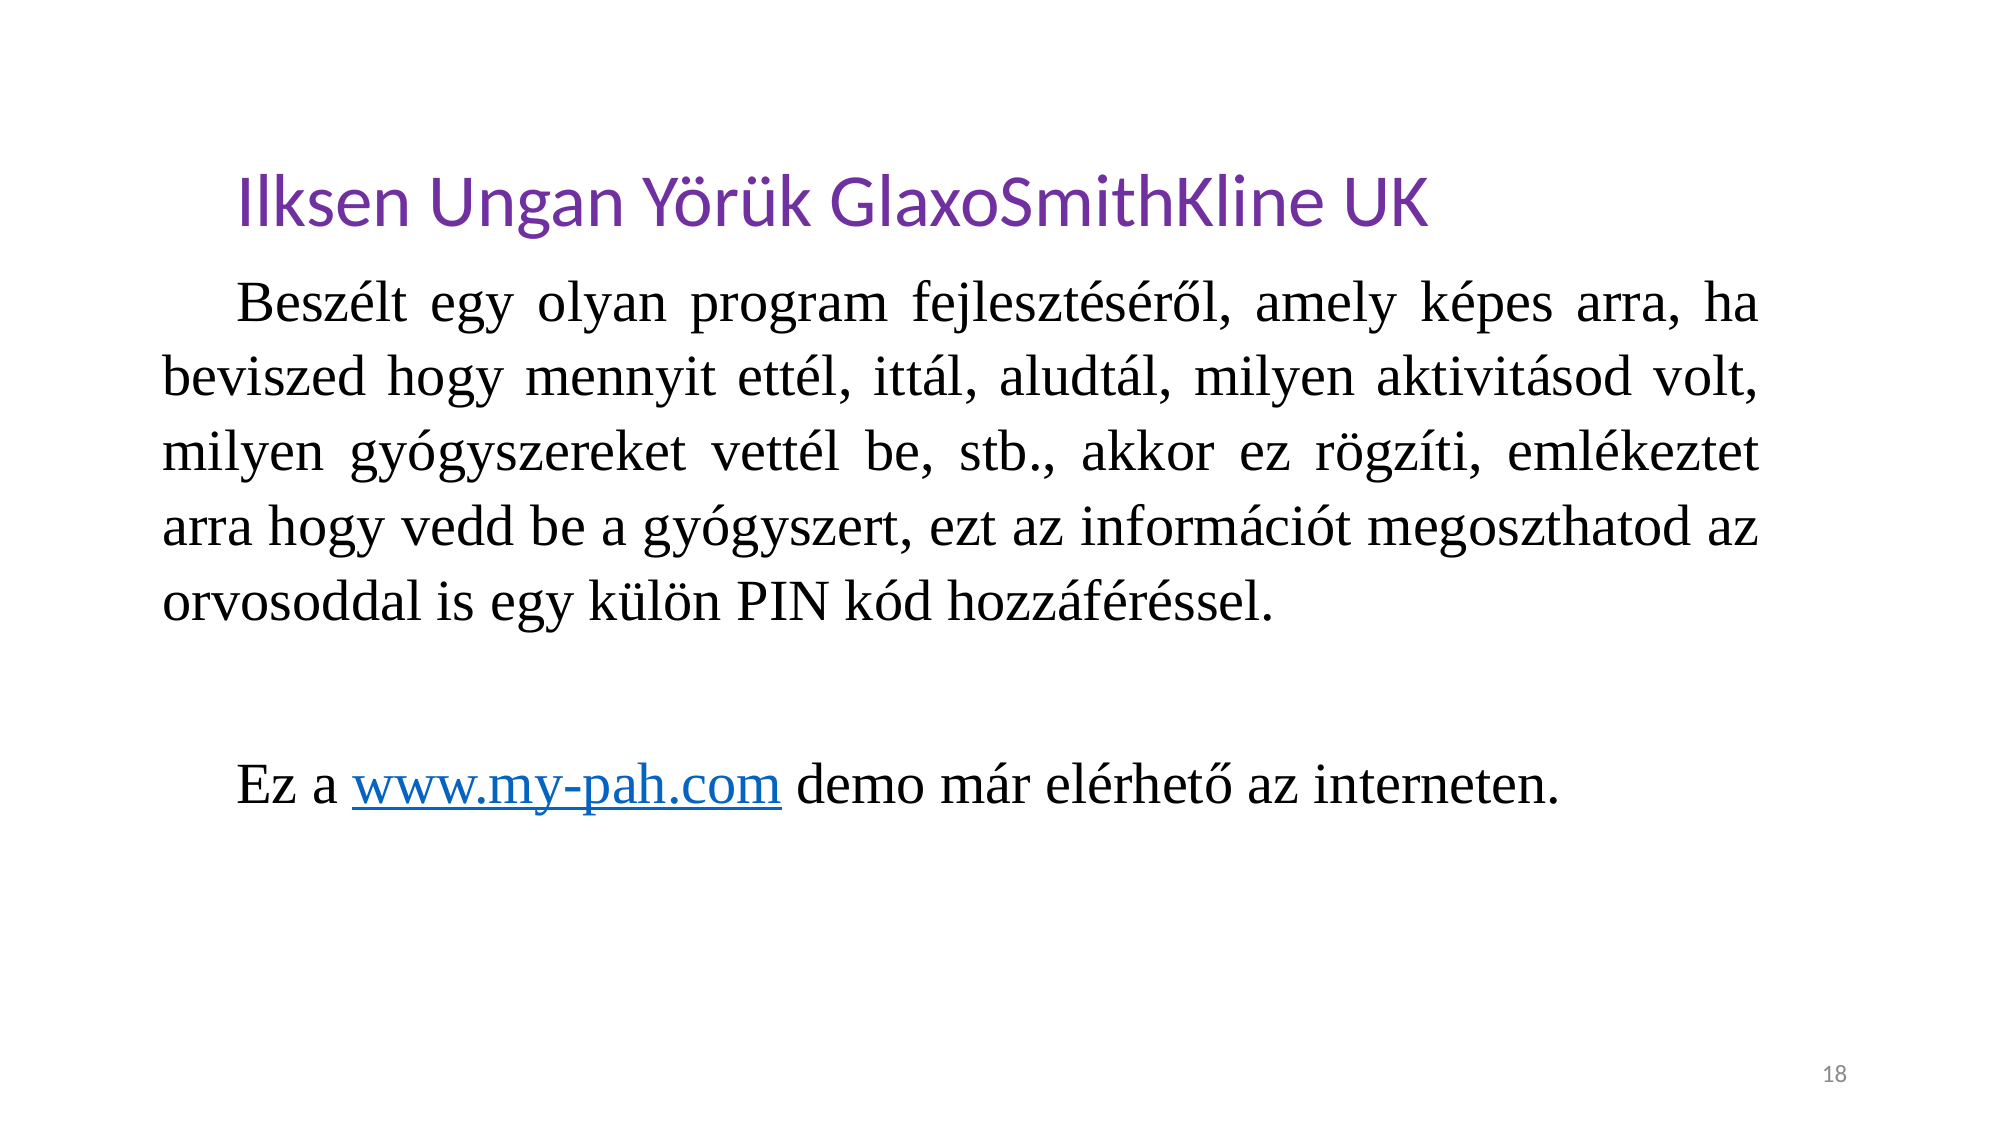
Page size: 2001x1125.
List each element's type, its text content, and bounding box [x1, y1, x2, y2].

text_box Ilksen Ungan Yörük GlaxoSmithKline UK Beszélt egy olyan program fejlesztéséről, amely képes arra, ha beviszed hogy mennyit ettél, ittál, aludtál, milyen aktivitásod volt, milyen gyógyszereket vettél be, stb., akkor ez rögzíti, emlékeztet arra hogy vedd be a gyógyszert, ezt az információt megoszthatod az orvosoddal is egy külön PIN kód hozzáféréssel. Ez a www.my-pah.com demo már elérhető az interneten. [147, 137, 1775, 823]
slide_number 18 [1412, 1042, 1863, 1103]
